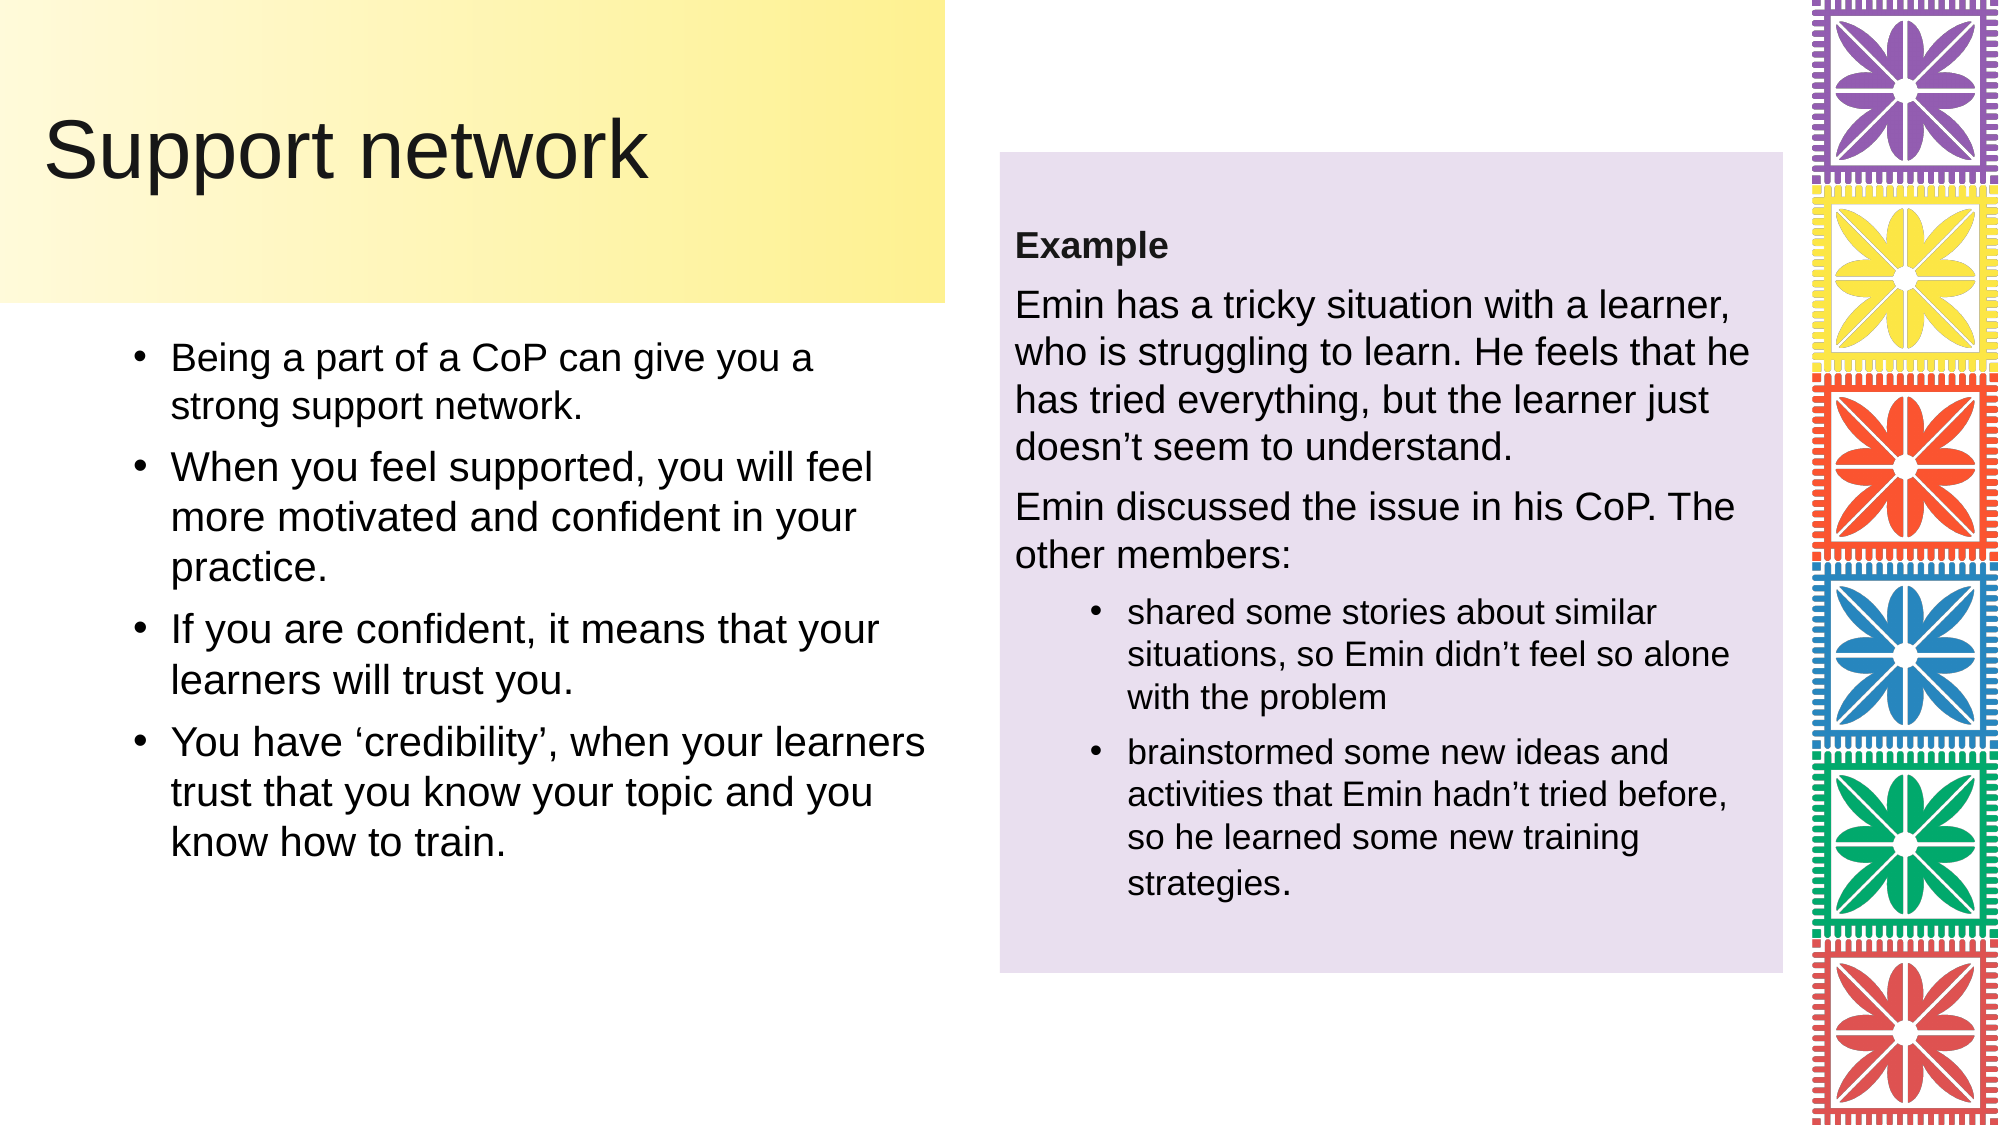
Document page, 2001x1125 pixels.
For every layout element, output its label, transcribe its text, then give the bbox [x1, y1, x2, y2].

picture [1813, 752, 1998, 938]
picture [1812, 0, 1999, 184]
list Being a part of a CoP can give you a strong support network. When you feel supported, you will feel more motivated and confident in your practice. If you are confident, it means that your learners will trust you. You have ‘credibility’, when your learners trust that you know your topic and you know how to train. [118, 324, 945, 1029]
title Support network [0, 0, 945, 303]
picture [1813, 186, 1998, 372]
list Example Emin has a tricky situation with a learner, who is struggling to learn. He feels that he has tried everything, but the learner just doesn’t seem to understand. Emin discussed the issue in his CoP. The other members: shared some stories about similar situations, so Emin didn’t feel so alone with the problem brainstormed some new ideas and activities that Emin hadn’t tried before, so he learned some new training strategies. [999, 152, 1783, 973]
picture [1813, 563, 1998, 749]
picture [1813, 940, 1998, 1125]
picture [1813, 374, 1998, 561]
